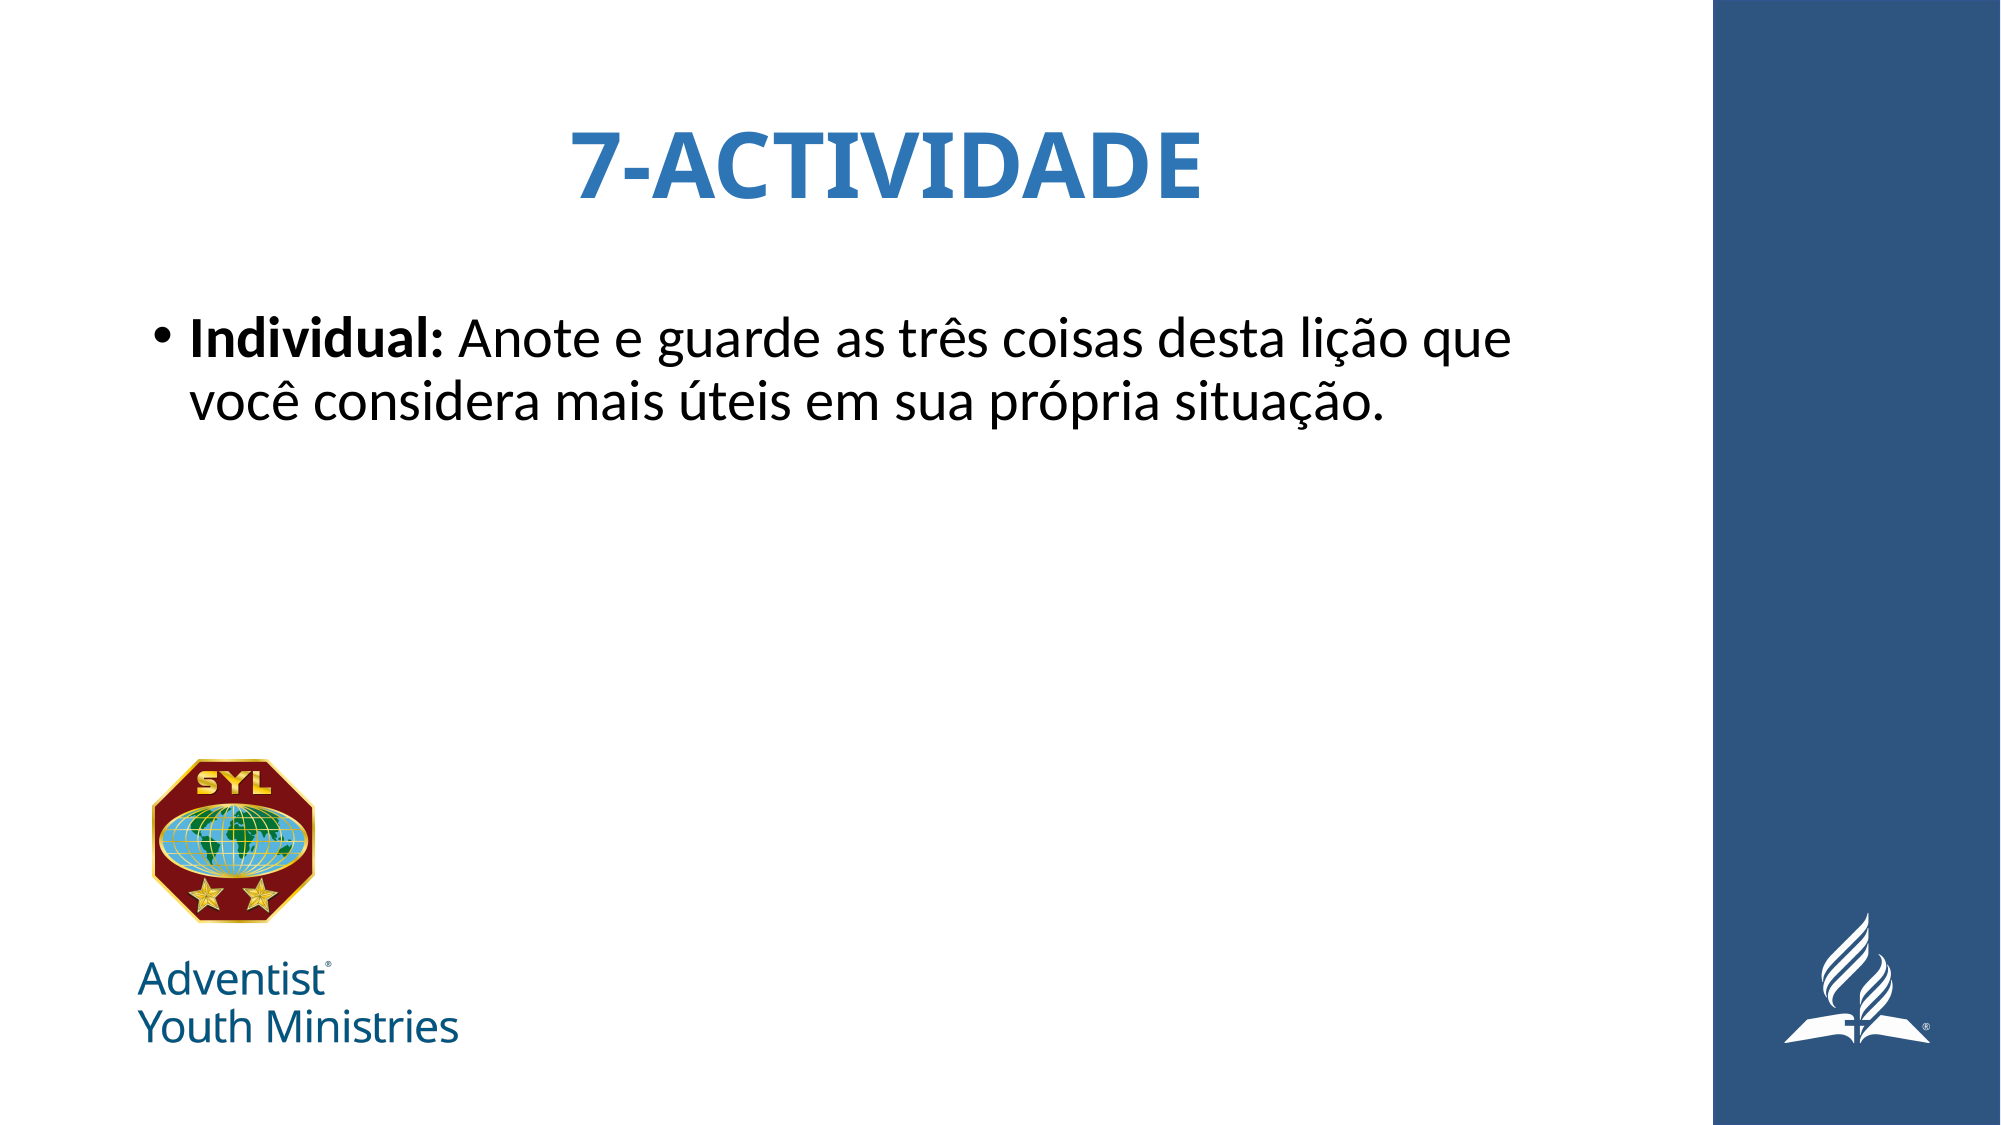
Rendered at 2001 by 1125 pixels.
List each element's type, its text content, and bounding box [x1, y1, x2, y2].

list Individual: Anote e guarde as três coisas desta lição que você considera mais úteis em sua própria situação. [137, 299, 1639, 1014]
title 7-ACTIVIDADE [137, 59, 1639, 278]
picture [277, 1014, 292, 1034]
picture [145, 1014, 155, 1024]
picture [109, 730, 489, 1064]
picture [1771, 892, 1943, 1064]
